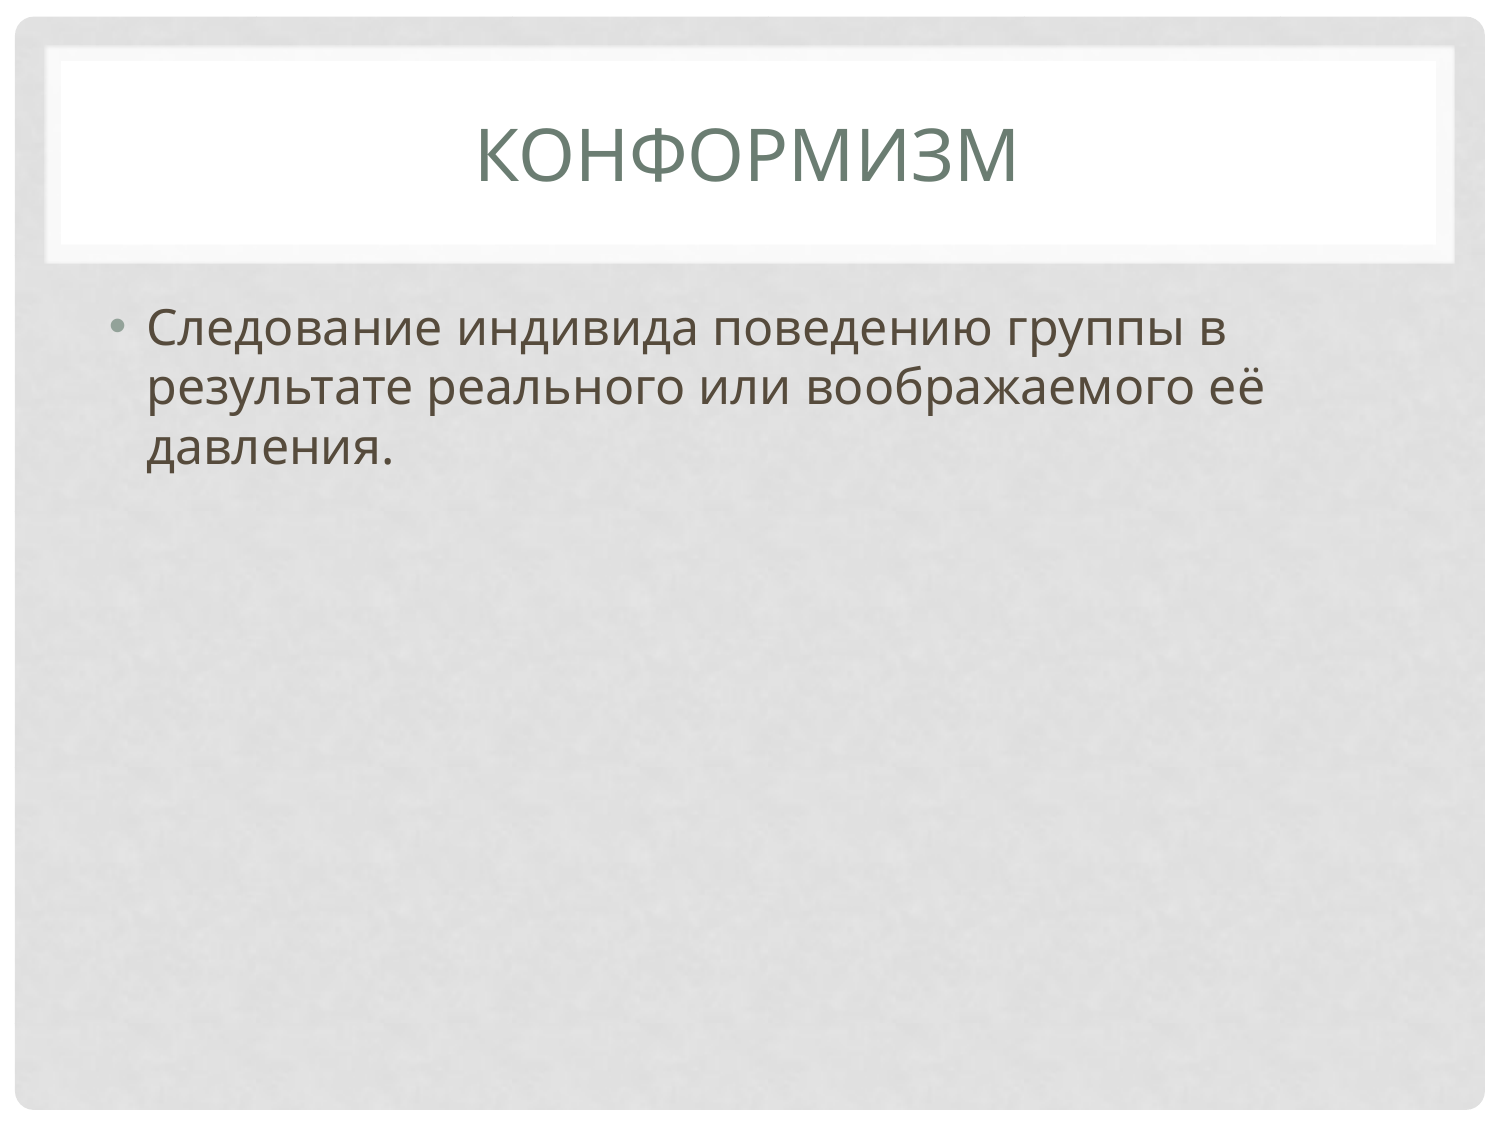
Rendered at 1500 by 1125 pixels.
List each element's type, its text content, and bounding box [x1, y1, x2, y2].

title Конформизм [69, 66, 1425, 238]
list Следование индивида поведению группы в результате реального или воображаемого её давления. [75, 287, 1425, 1005]
